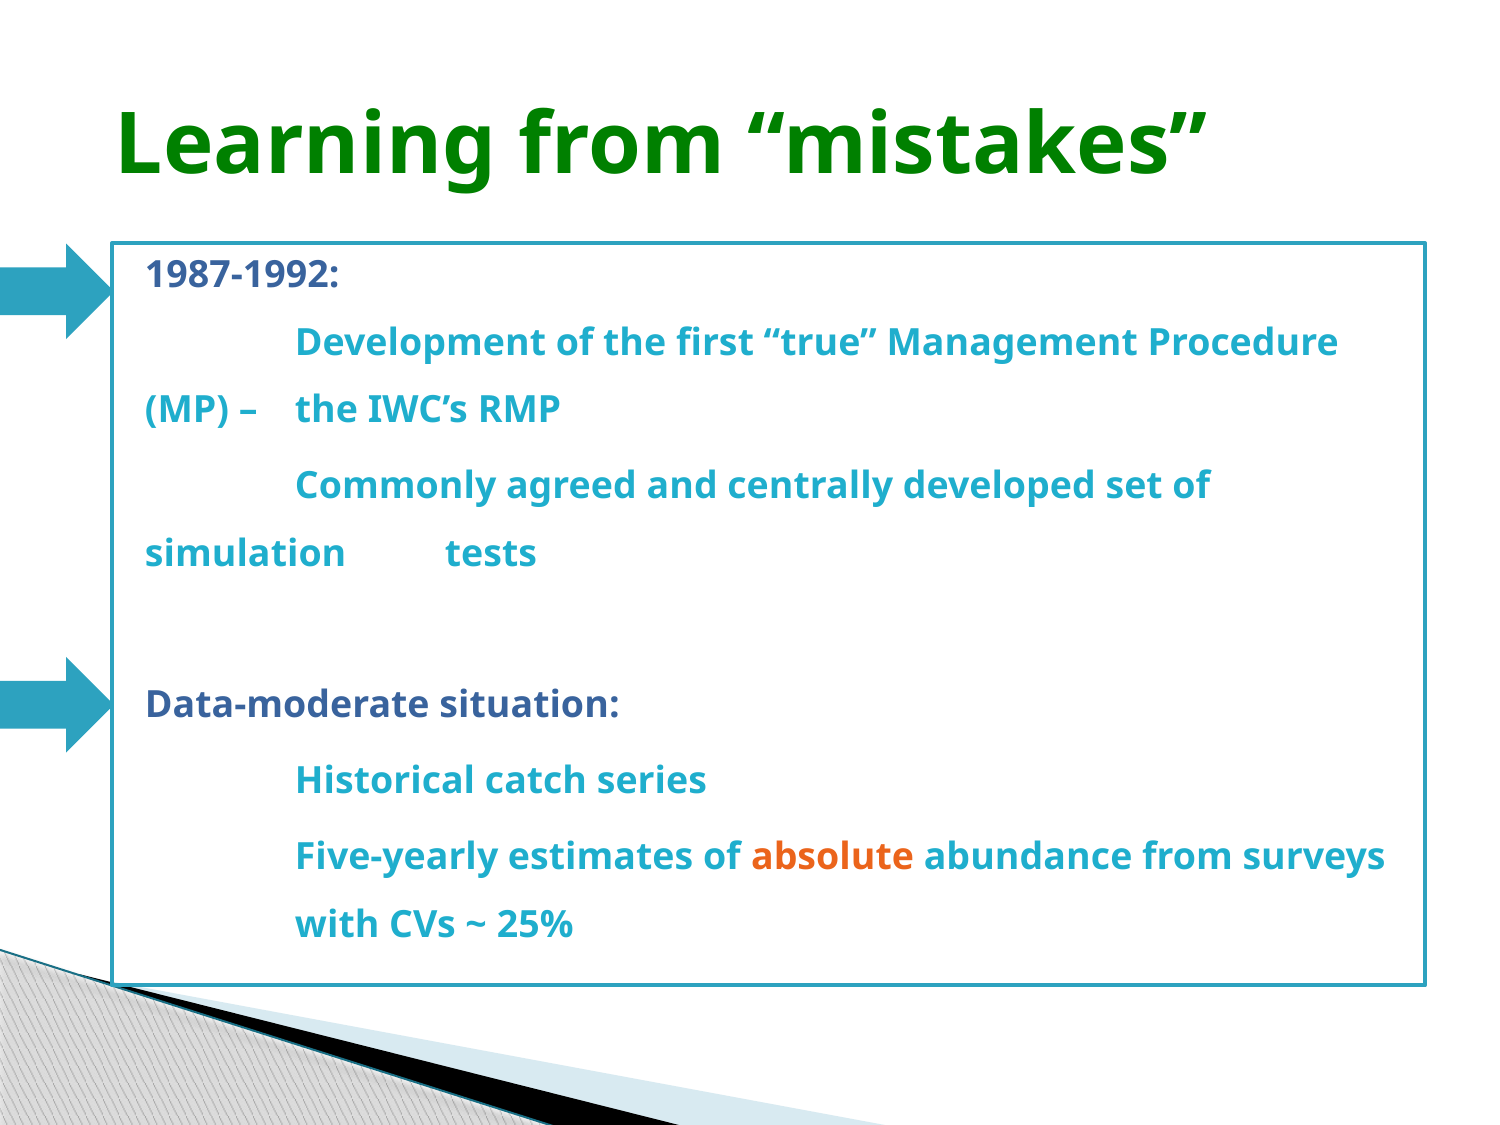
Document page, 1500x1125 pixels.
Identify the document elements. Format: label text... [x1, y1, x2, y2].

title Learning from “mistakes” [100, 45, 1500, 233]
text_box [0, 239, 119, 344]
list 1987-1992: Development of the first “true” Management Procedure (MP) – the IWC’s RMP Commonly agreed and centrally developed set of simulation tests Data-moderate situation: Historical catch series Five-yearly estimates of absolute abundance from surveys with CVs ~ 25% [112, 243, 1425, 986]
text_box [0, 652, 119, 757]
